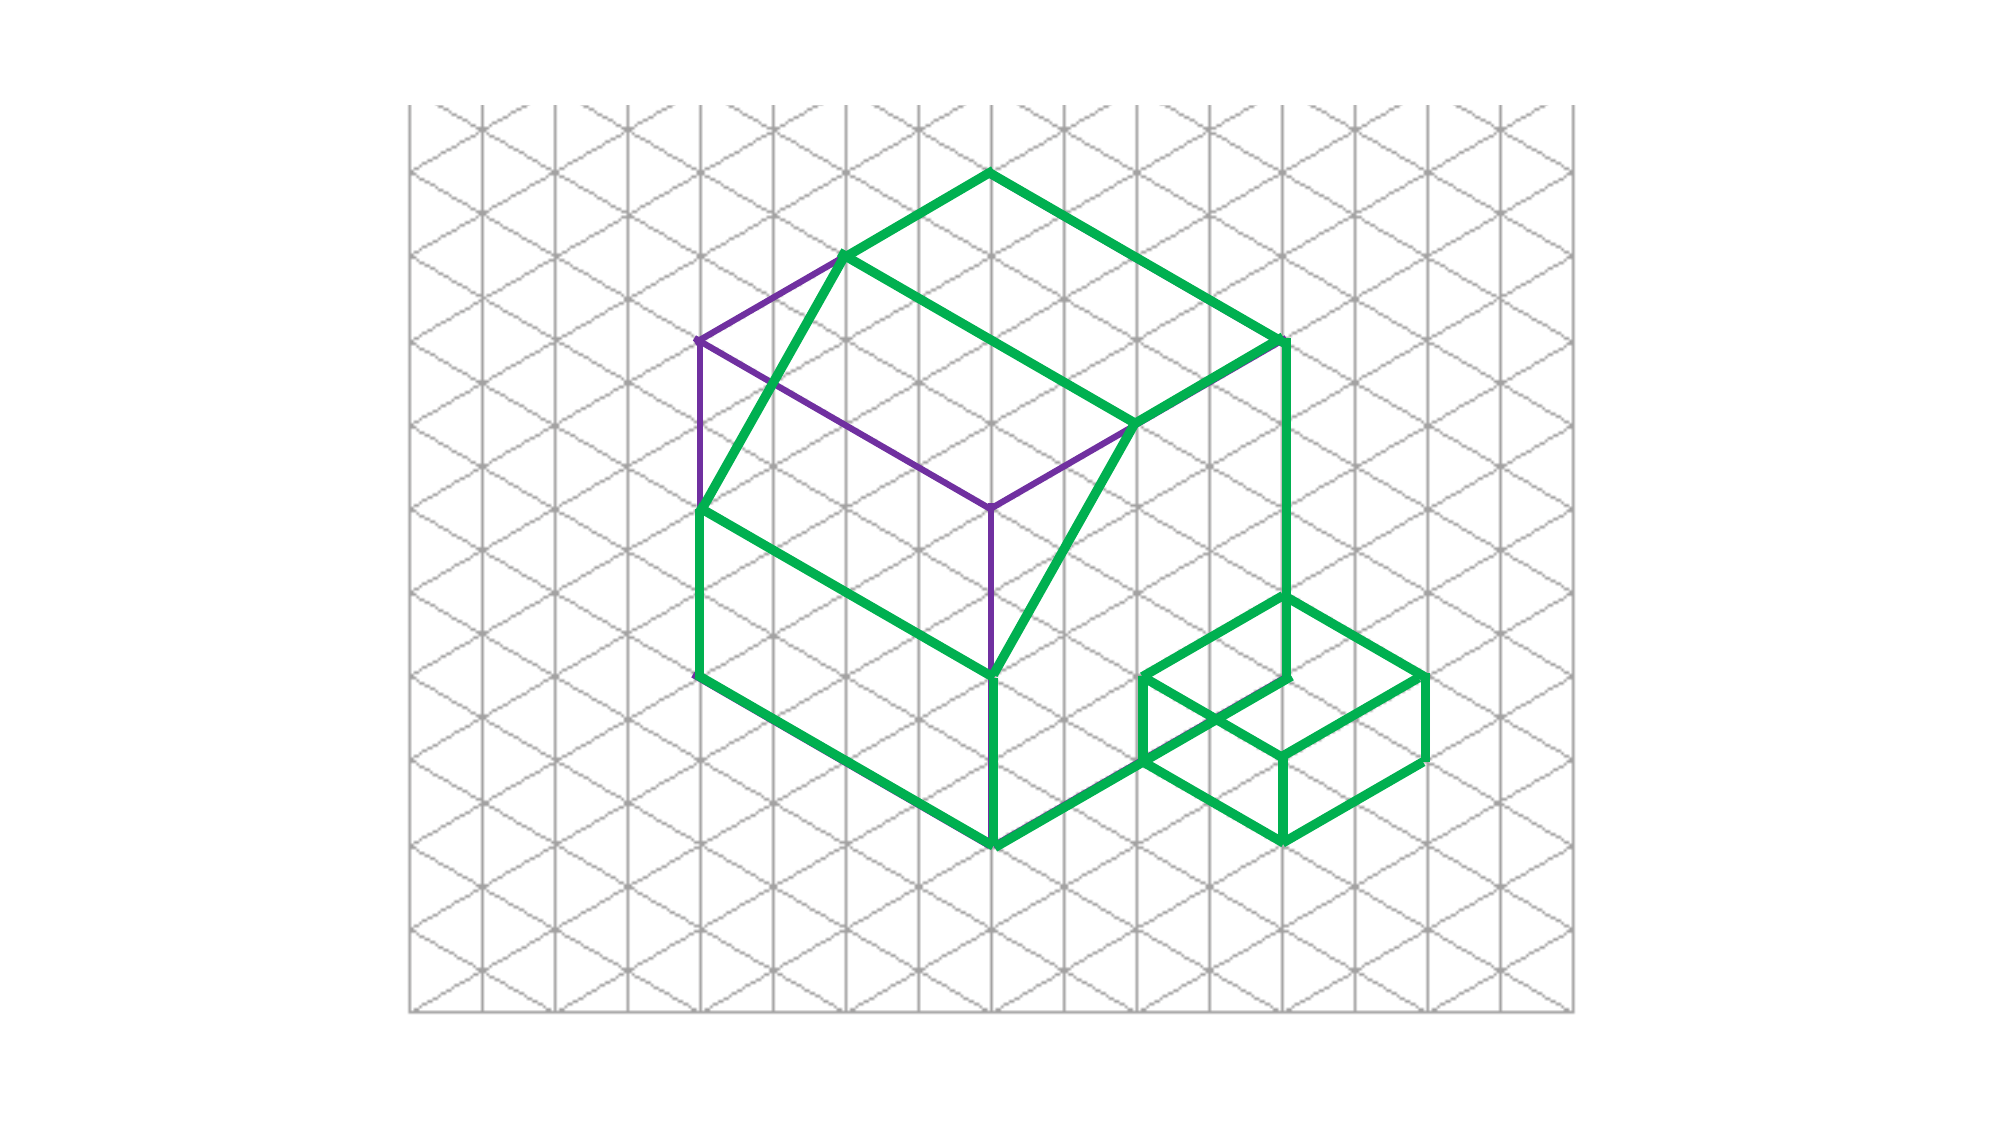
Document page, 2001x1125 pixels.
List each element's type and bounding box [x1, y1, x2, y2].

text_box [844, 170, 987, 258]
text_box [1285, 596, 1427, 678]
text_box [1277, 677, 1419, 759]
picture [1133, 105, 1137, 423]
text_box [1144, 677, 1277, 758]
text_box [993, 423, 1135, 675]
picture [350, 105, 1632, 1071]
text_box [1284, 761, 1423, 843]
text_box [1143, 761, 1282, 843]
text_box [1138, 336, 1283, 424]
text_box [988, 170, 994, 258]
text_box [701, 258, 844, 510]
text_box [1142, 595, 1283, 677]
